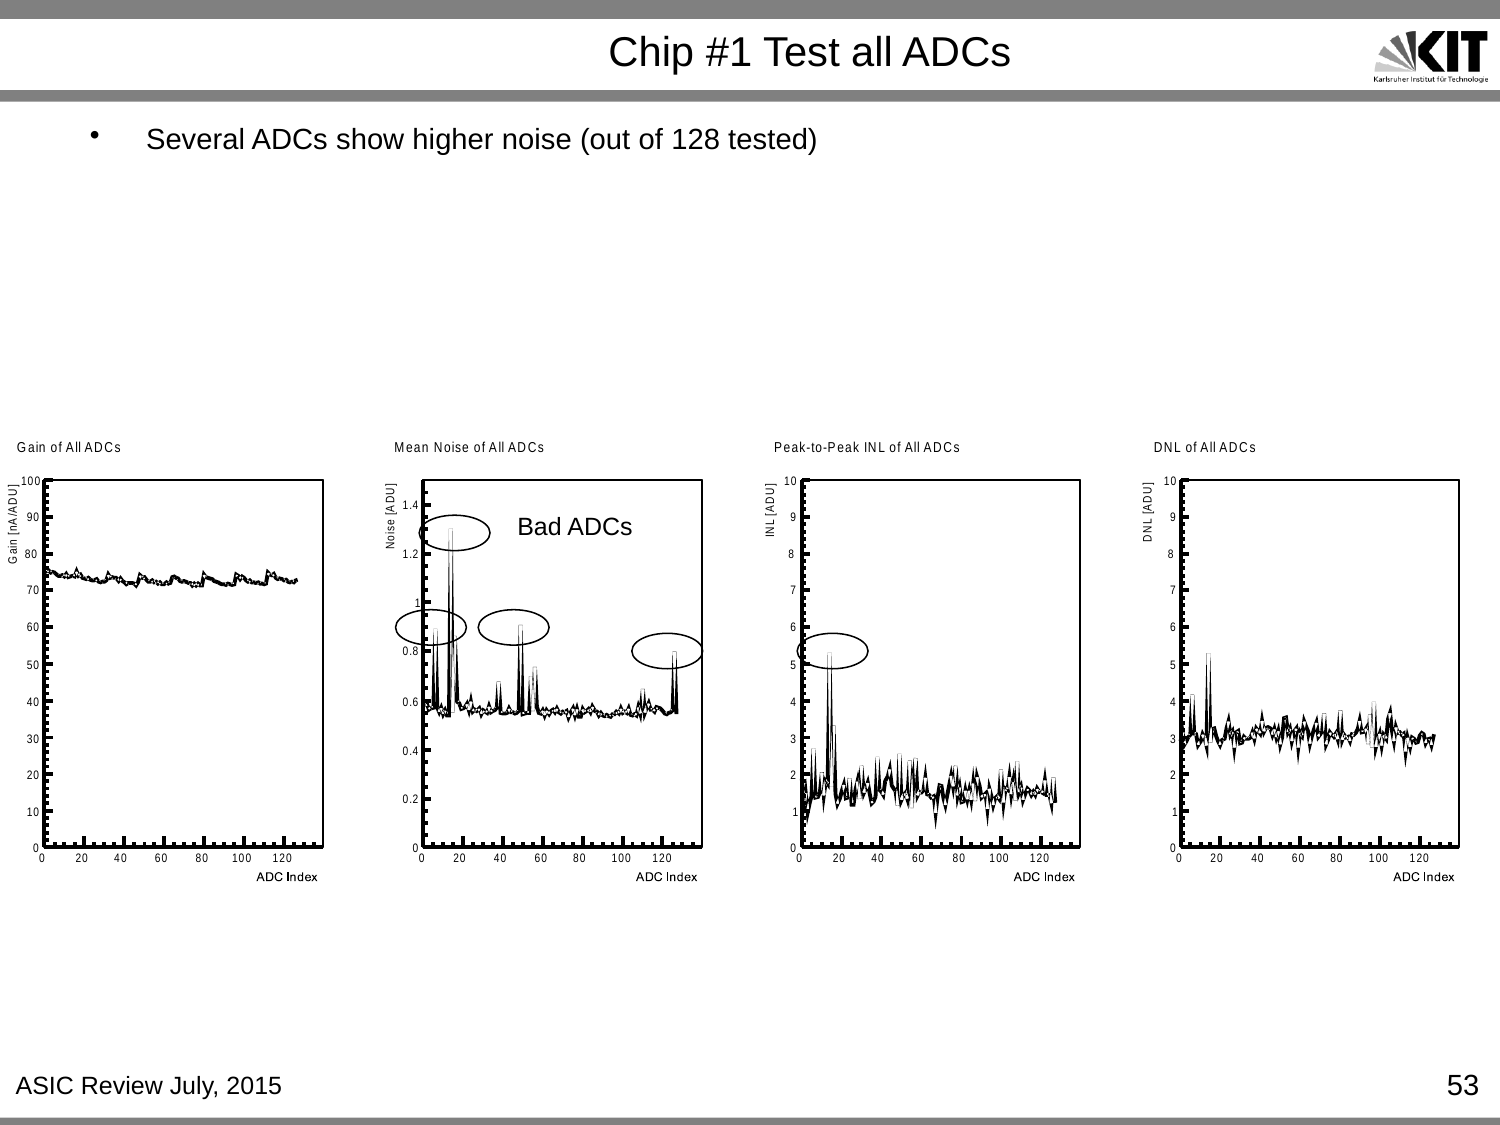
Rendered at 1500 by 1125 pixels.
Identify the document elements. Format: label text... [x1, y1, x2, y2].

picture [7, 433, 1495, 894]
text_box Several ADCs show higher noise (out of 128 tested) [74, 113, 1425, 232]
slide_number 53 [1364, 1058, 1495, 1094]
title Chip #1 Test all ADCs [194, 21, 1425, 79]
picture [1374, 31, 1488, 83]
